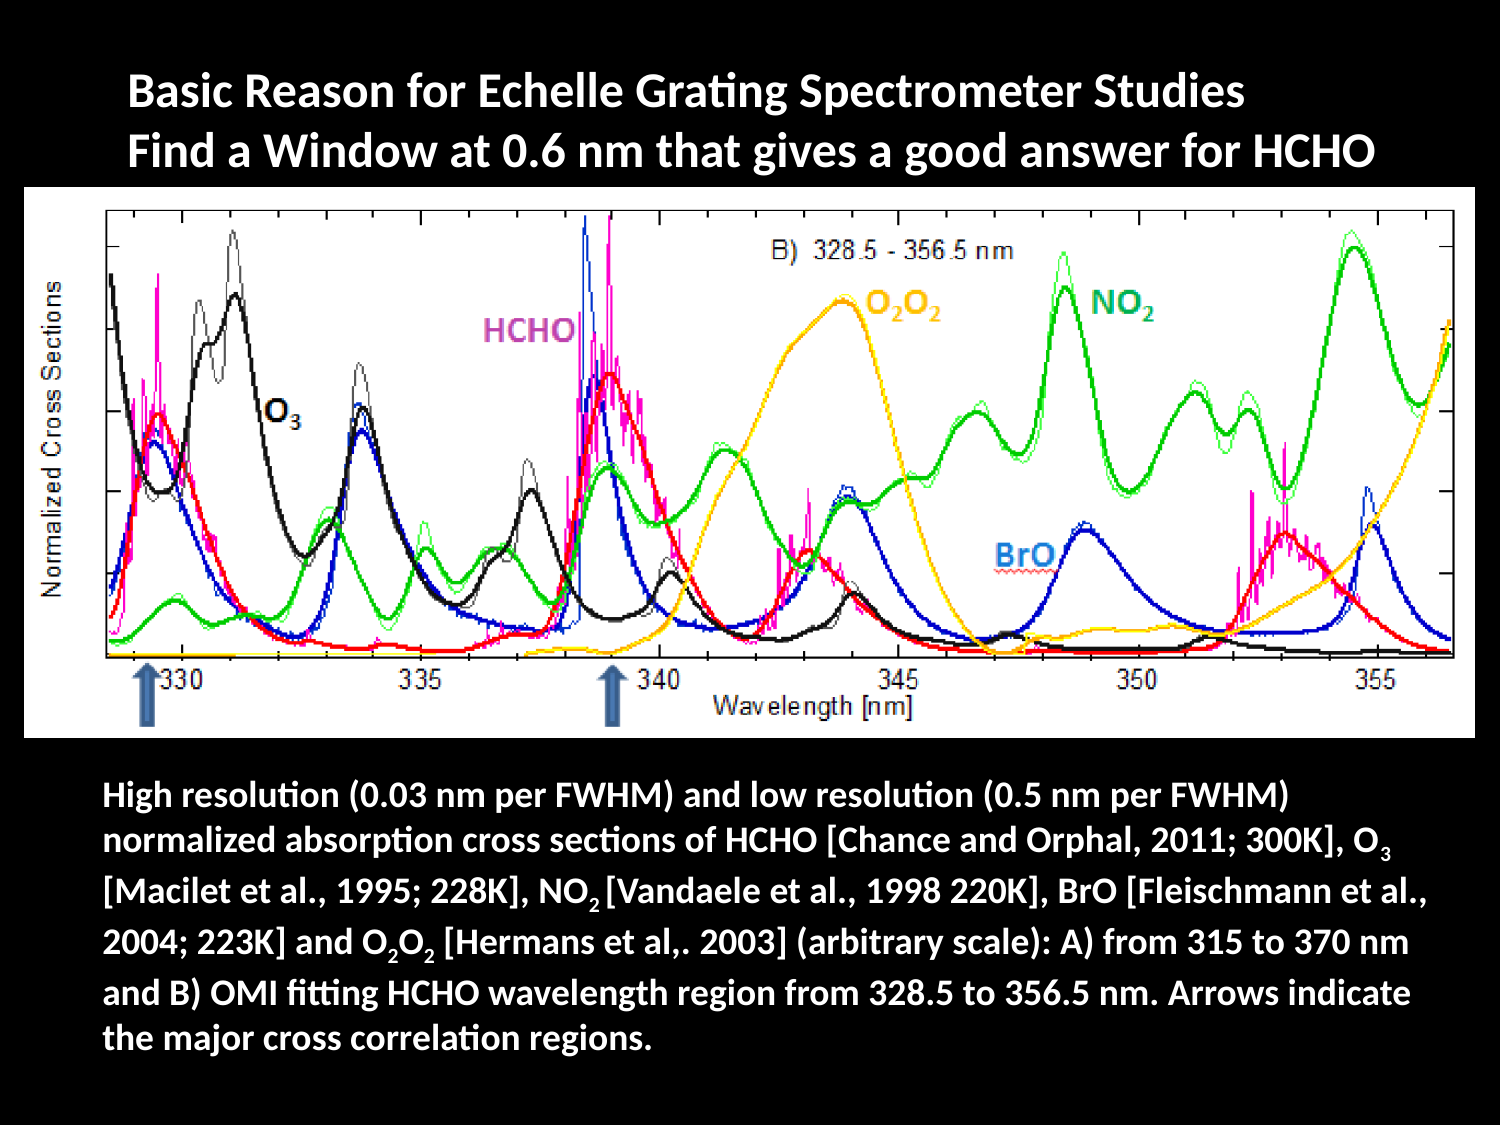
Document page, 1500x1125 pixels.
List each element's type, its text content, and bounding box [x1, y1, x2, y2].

text_box High resolution (0.03 nm per FWHM) and low resolution (0.5 nm per FWHM) normalized absorption cross sections of HCHO [Chance and Orphal, 2011; 300K], O3 [Macilet et al., 1995; 228K], NO2 [Vandaele et al., 1998 220K], BrO [Fleischmann et al., 2004; 223K] and O2O2 [Hermans et al,. 2003] (arbitrary scale): A) from 315 to 370 nm and B) OMI fitting HCHO wavelength region from 328.5 to 356.5 nm. Arrows indicate the major cross correlation regions. [87, 762, 1463, 1066]
picture [24, 187, 1475, 738]
text_box Basic Reason for Echelle Grating Spectrometer Studies Find a Window at 0.6 nm that gives a good answer for HCHO [112, 49, 1400, 185]
